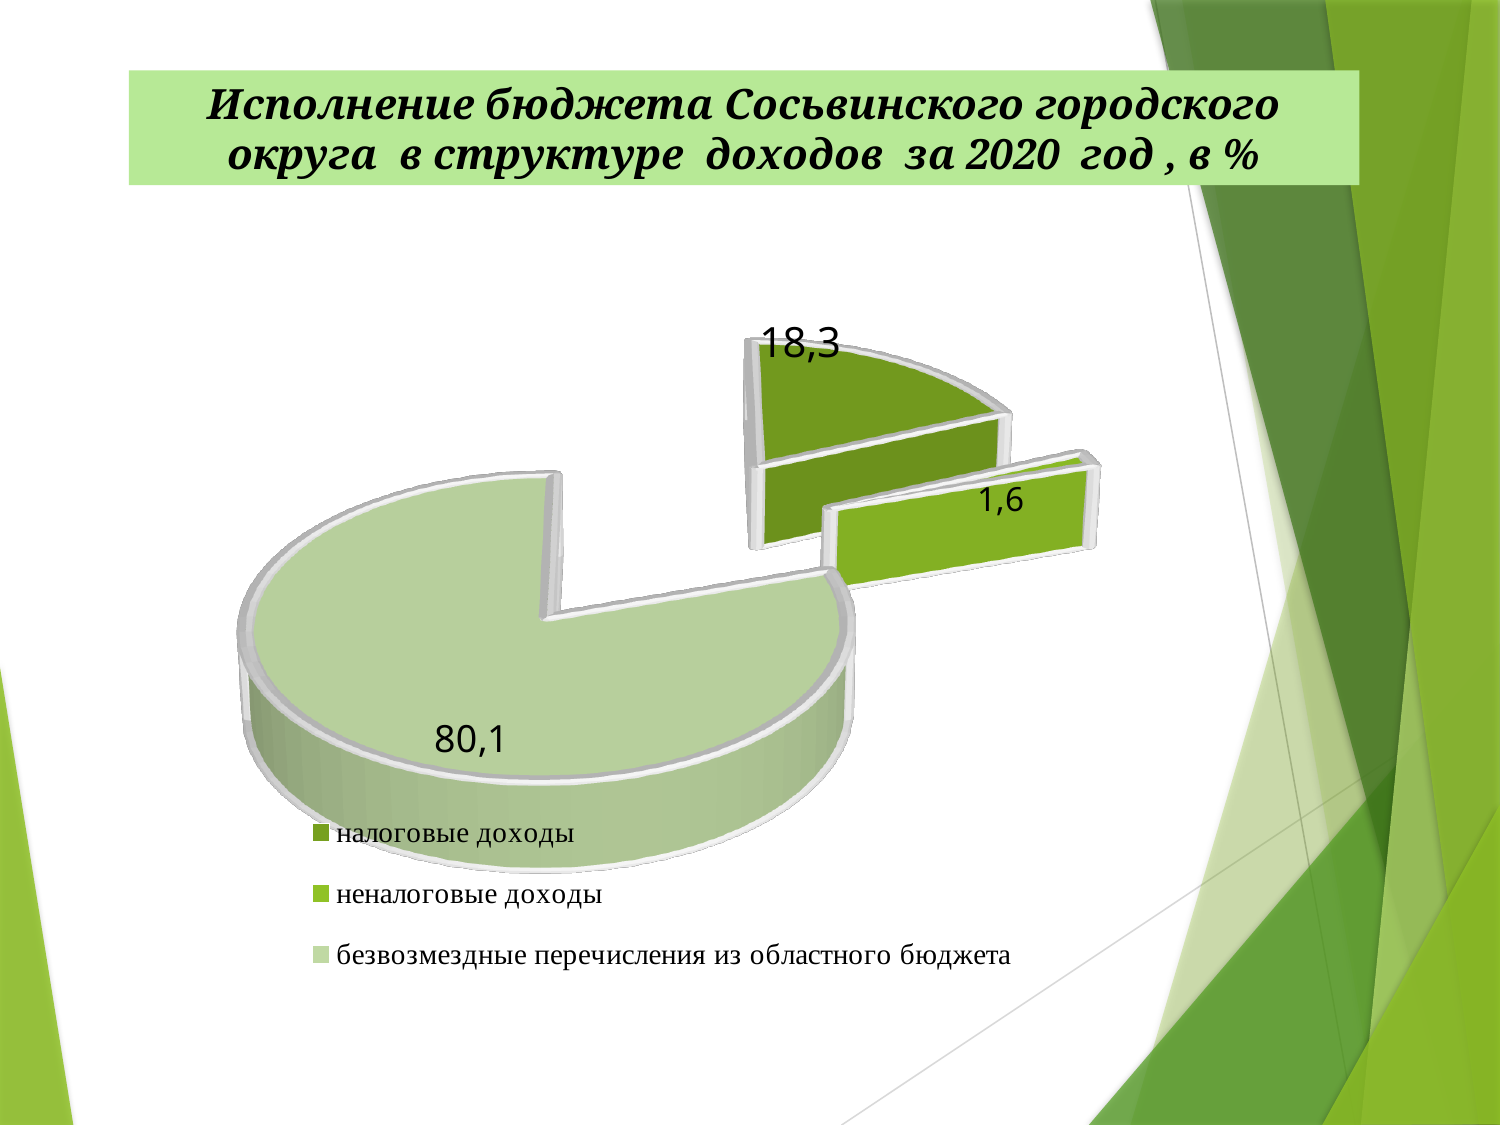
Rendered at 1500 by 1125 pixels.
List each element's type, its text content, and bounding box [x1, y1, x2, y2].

chart [46, 210, 1367, 1009]
text_box Исполнение бюджета Сосьвинского городского округа в структуре доходов за 2020 год , в % [128, 70, 1360, 186]
